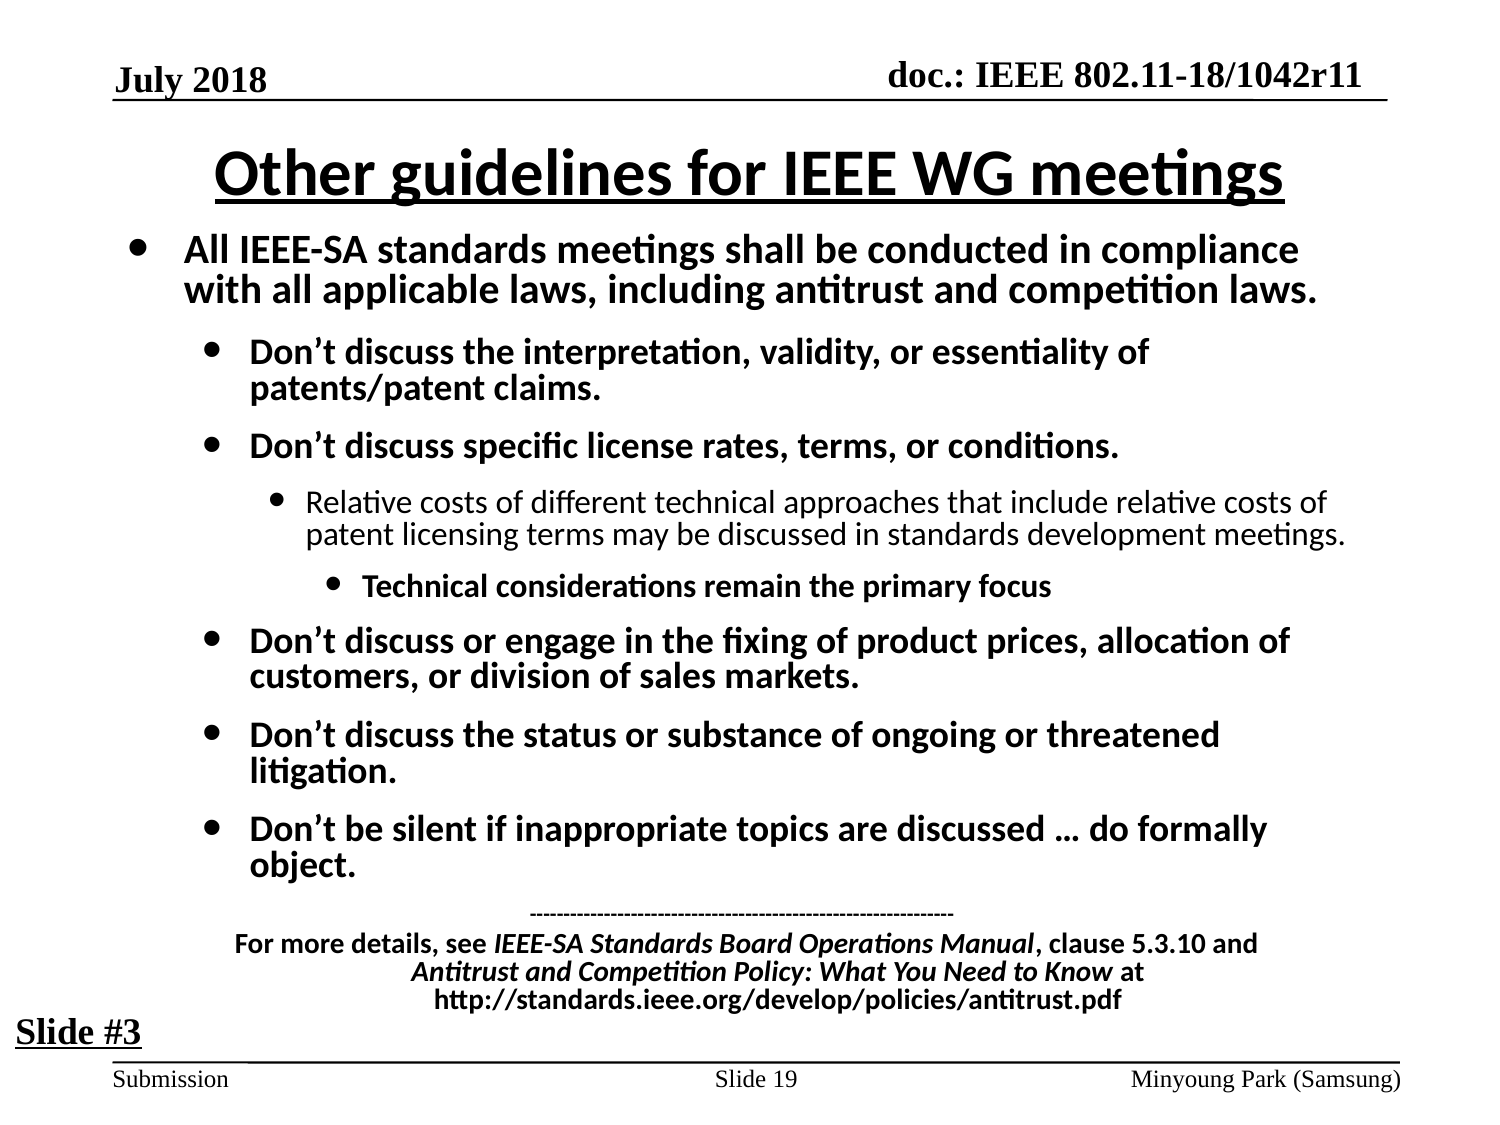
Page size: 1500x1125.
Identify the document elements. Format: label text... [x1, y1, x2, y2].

text_box Slide #3 [0, 999, 157, 1060]
title Other guidelines for IEEE WG meetings [112, 112, 1388, 224]
list All IEEE-SA standards meetings shall be conducted in compliance with all applicable laws, including antitrust and competition laws. Don’t discuss the interpretation, validity, or essentiality of patents/patent claims. Don’t discuss specific license rates, terms, or conditions. Relative costs of different technical approaches that include relative costs of patent licensing terms may be discussed in standards development meetings. Technical considerations remain the primary focus Don’t discuss or engage in the fixing of product prices, allocation of customers, or division of sales markets. Don’t discuss the status or substance of ongoing or threatened litigation. Don’t be silent if inappropriate topics are discussed … do formally object. --------------------------------------------------------------- For more details, see IEEE-SA Standards Board Operations Manual, clause 5.3.10 and Antitrust and Competition Policy: What You Need to Know at http://standards.ieee.org/develop/policies/antitrust.pdf [112, 224, 1388, 987]
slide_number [114, 54, 335, 101]
footer Minyoung Park (Samsung) [949, 1061, 1402, 1093]
slide_number Slide 19 [712, 1061, 800, 1093]
